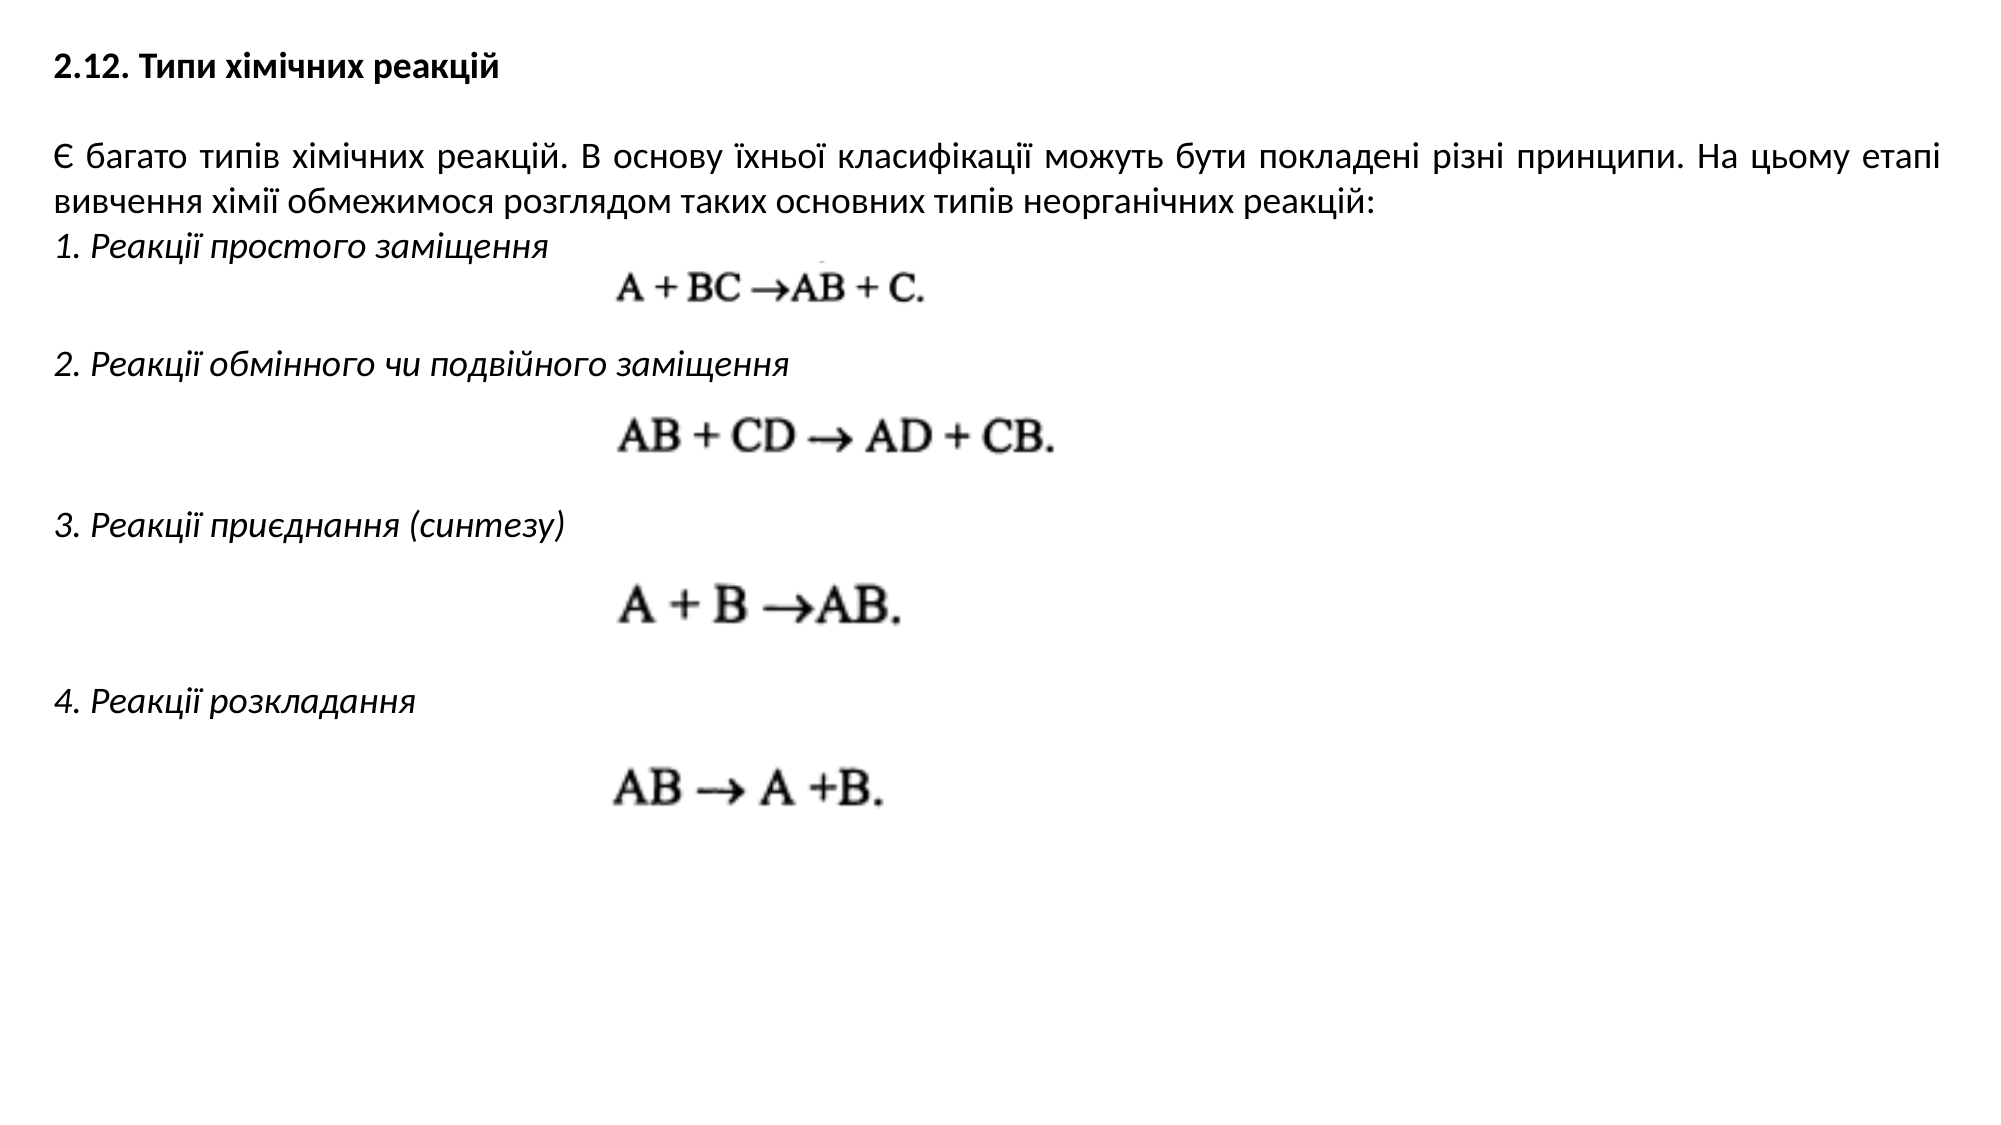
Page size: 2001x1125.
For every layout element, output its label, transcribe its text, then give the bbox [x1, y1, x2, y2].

picture [597, 578, 925, 639]
picture [597, 407, 1091, 469]
text_box 4. Реакції розкладання [38, 668, 1039, 728]
text_box 2. Реакції обмінного чи подвійного заміщення [38, 331, 1039, 391]
picture [597, 756, 913, 818]
text_box 2.12. Типи хімічних реакцій Є багато типів хімічних реакцій. В основу їхньої класифікації можуть бути покладені різні принципи. На цьому етапі вивчення хімії обмежимося розглядом таких основних типів неорганічних реакцій: 1. Реакції простого заміщення [38, 33, 1958, 274]
text_box 3. Реакції приєднання (синтезу) [38, 492, 1039, 553]
picture [597, 261, 938, 316]
